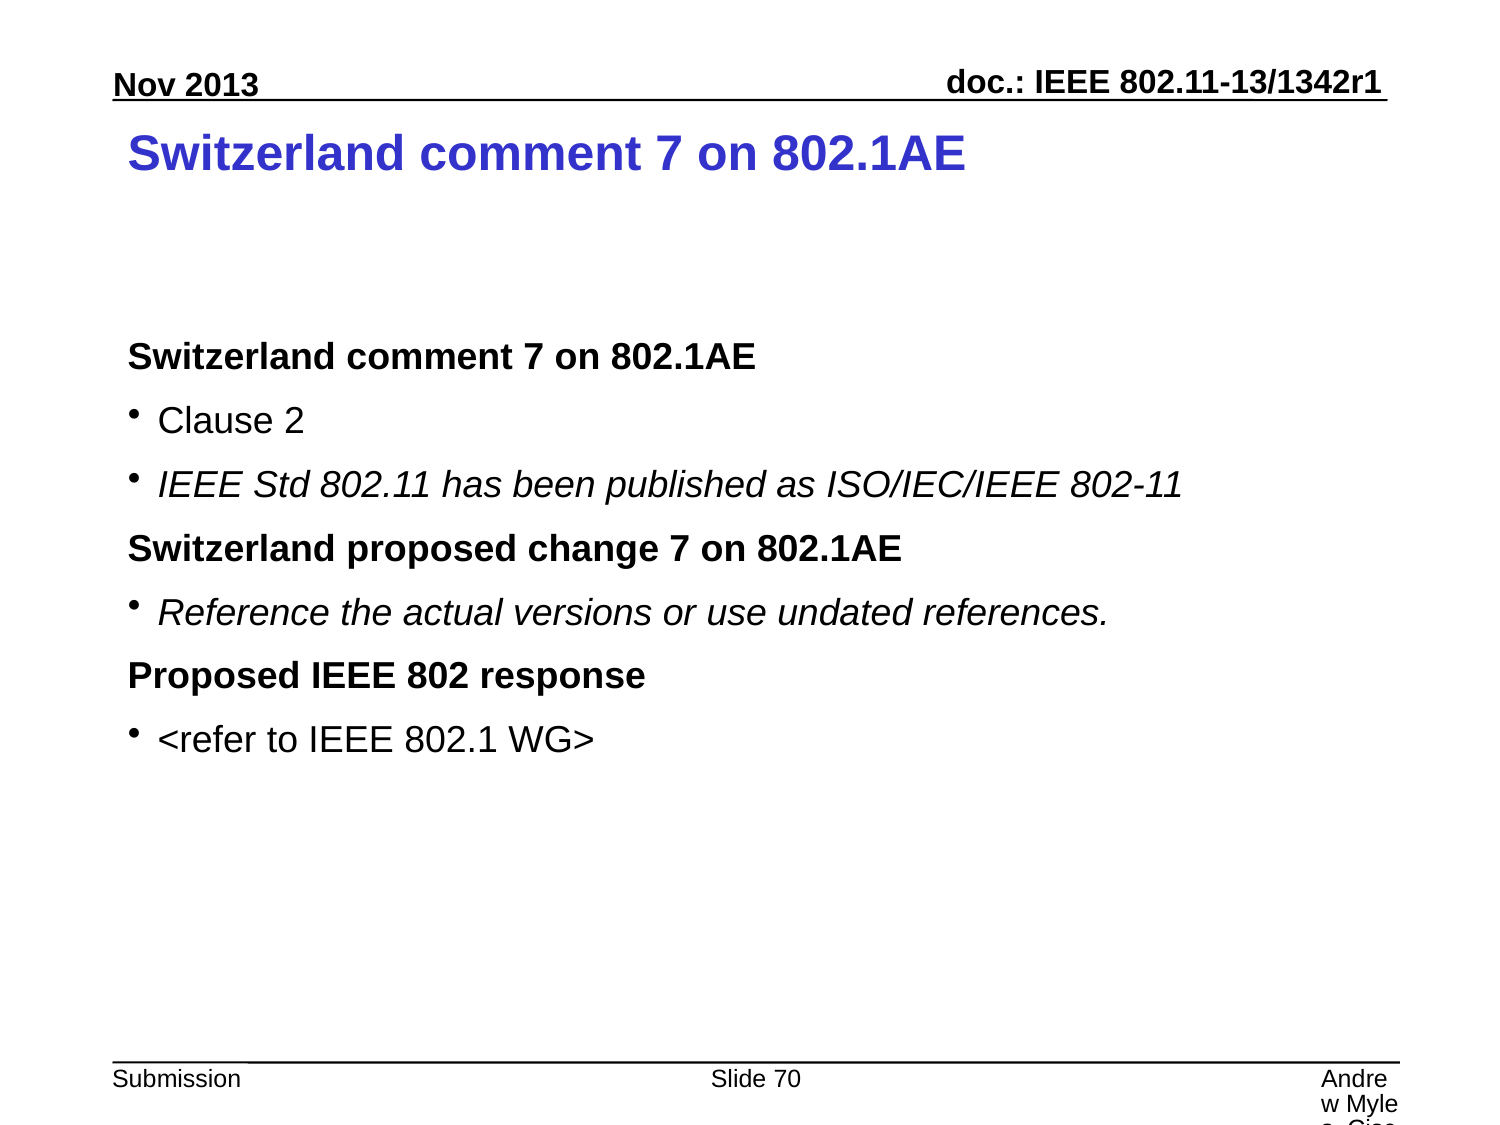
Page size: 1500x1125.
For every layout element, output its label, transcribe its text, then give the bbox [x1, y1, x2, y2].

title Switzerland comment 7 on 802.1AE [112, 112, 1388, 288]
slide_number Slide 70 [709, 1061, 803, 1093]
footer Andrew Myles, Cisco [1320, 1061, 1402, 1093]
list Switzerland comment 7 on 802.1AE Clause 2 IEEE Std 802.11 has been published as ISO/IEC/IEEE 802-11 Switzerland proposed change 7 on 802.1AE Reference the actual versions or use undated references. Proposed IEEE 802 response <refer to IEEE 802.1 WG> [112, 324, 1388, 1000]
